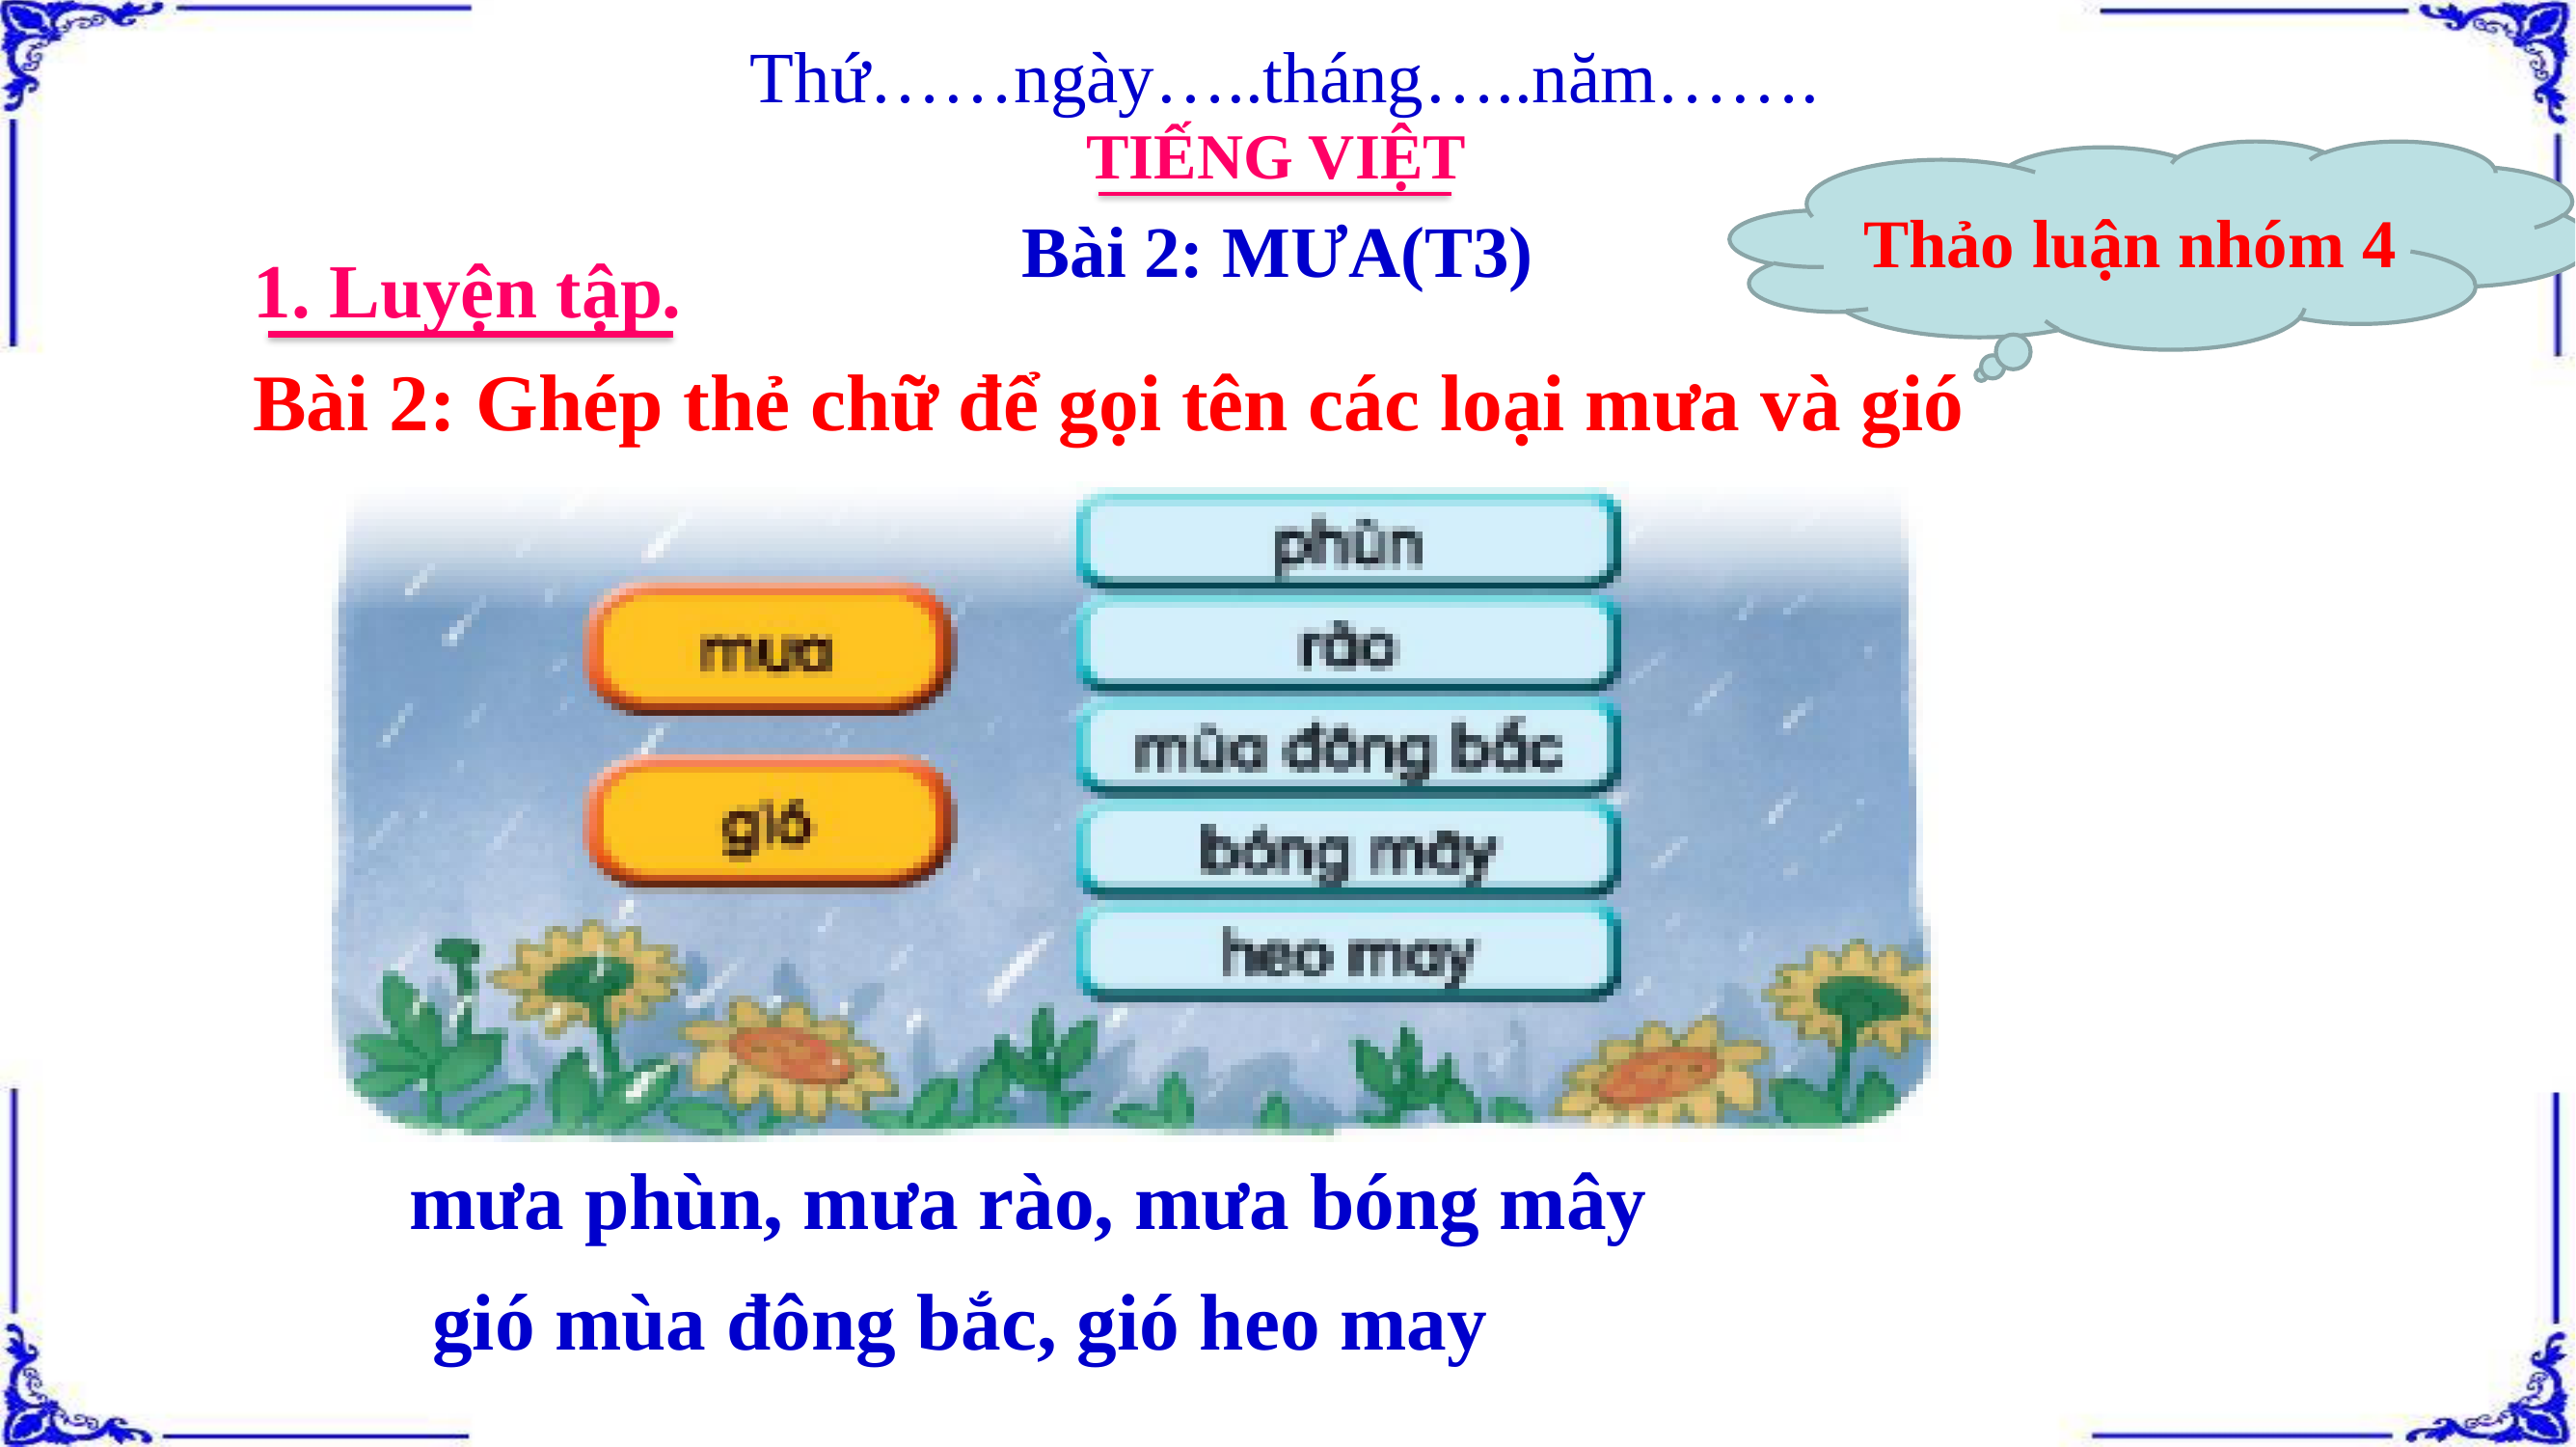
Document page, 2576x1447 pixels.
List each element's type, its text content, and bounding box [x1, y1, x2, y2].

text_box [730, 23, 1841, 201]
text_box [238, 233, 903, 342]
text_box Thảo luận nhóm 4 [1727, 139, 2575, 383]
text_box Bài 2: MƯA(T3) [1007, 208, 1548, 299]
text_box Bài 2: Ghép thẻ chữ để gọi tên các loại mưa và gió [238, 342, 2449, 454]
text_box gió mùa đông bắc, gió heo may [418, 1262, 1503, 1374]
text_box mưa phùn, mưa rào, mưa bóng mây [395, 1141, 1963, 1253]
picture [0, 0, 2576, 1447]
